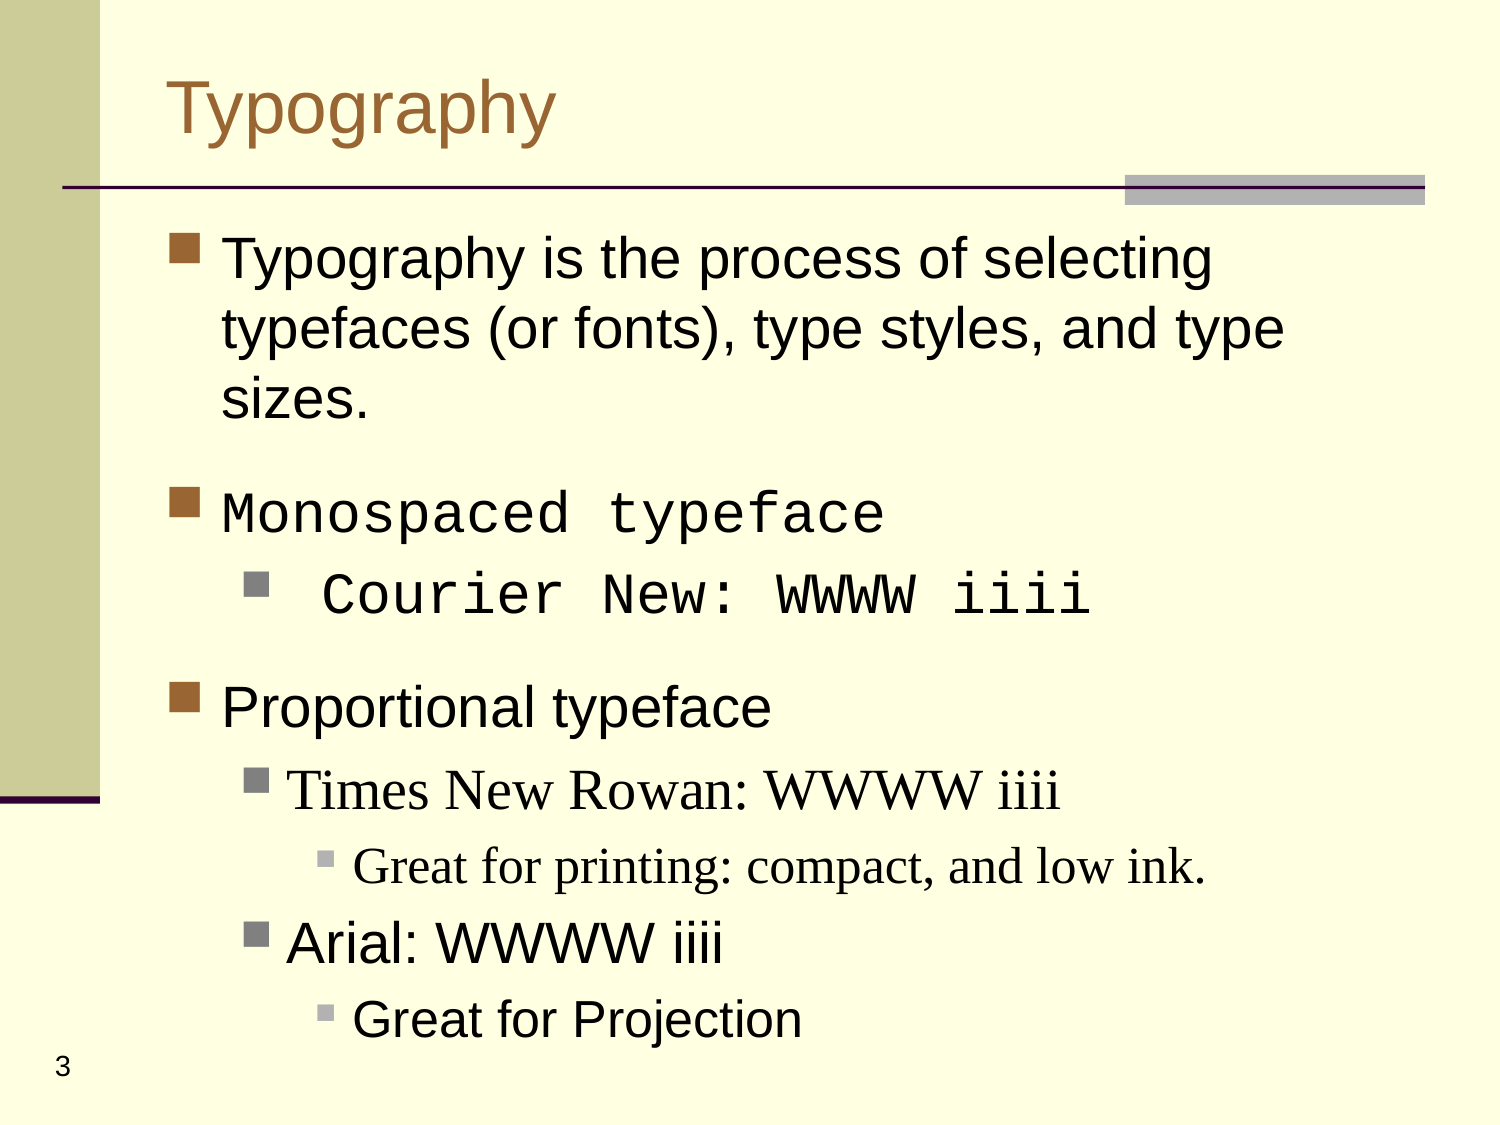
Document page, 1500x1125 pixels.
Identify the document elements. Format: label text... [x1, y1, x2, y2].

list Typography is the process of selecting typefaces (or fonts), type styles, and type sizes. Monospaced typeface Courier New: WWWW iiii Proportional typeface Times New Rowan: WWWW iiii Great for printing: compact, and low ink. Arial: WWWW iiii Great for Projection [149, 212, 1390, 1076]
title Typography [149, 45, 1426, 163]
slide_number 3 [23, 1039, 103, 1090]
